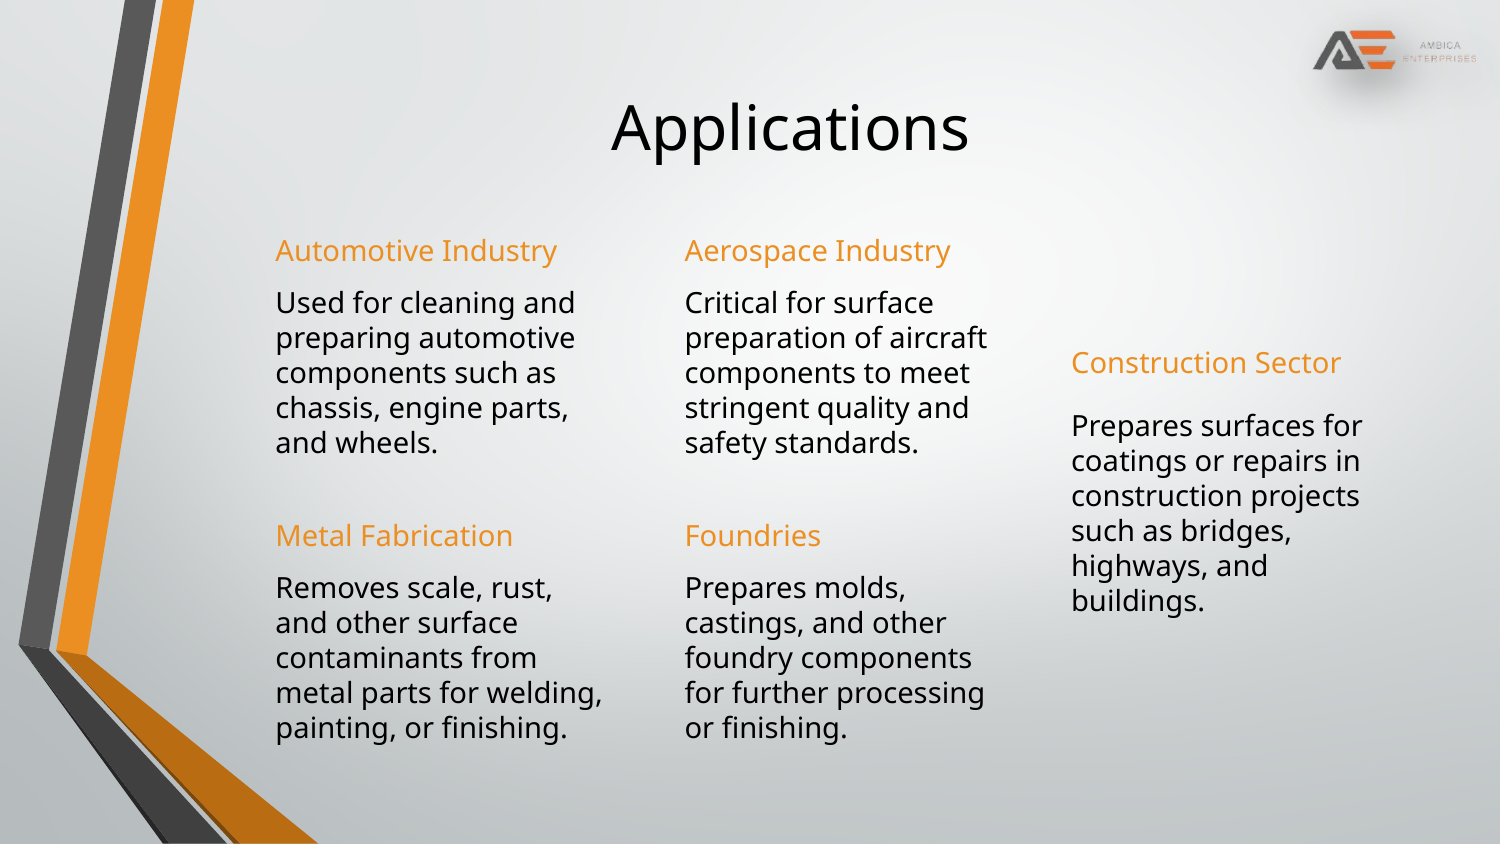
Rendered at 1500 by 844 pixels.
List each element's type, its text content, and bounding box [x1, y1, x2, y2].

subtitle Prepares surfaces for coatings or repairs in construction projects such as bridges, highways, and buildings. [1056, 395, 1382, 557]
subtitle Critical for surface preparation of aircraft components to meet stringent quality and safety standards. [669, 283, 1028, 451]
subtitle Removes scale, rust, and other surface contaminants from metal parts for welding, painting, or finishing. [260, 568, 619, 737]
subtitle Construction Sector [1056, 337, 1382, 395]
subtitle Foundries [669, 505, 1028, 568]
subtitle Used for cleaning and preparing automotive components such as chassis, engine parts, and wheels. [260, 283, 619, 451]
subtitle Prepares molds, castings, and other foundry components for further processing or finishing. [669, 568, 1028, 737]
subtitle Aerospace Industry [669, 220, 1028, 283]
picture [1311, 11, 1476, 88]
subtitle Metal Fabrication [260, 505, 619, 568]
title Applications [200, 72, 1382, 167]
subtitle Automotive Industry [260, 220, 619, 283]
